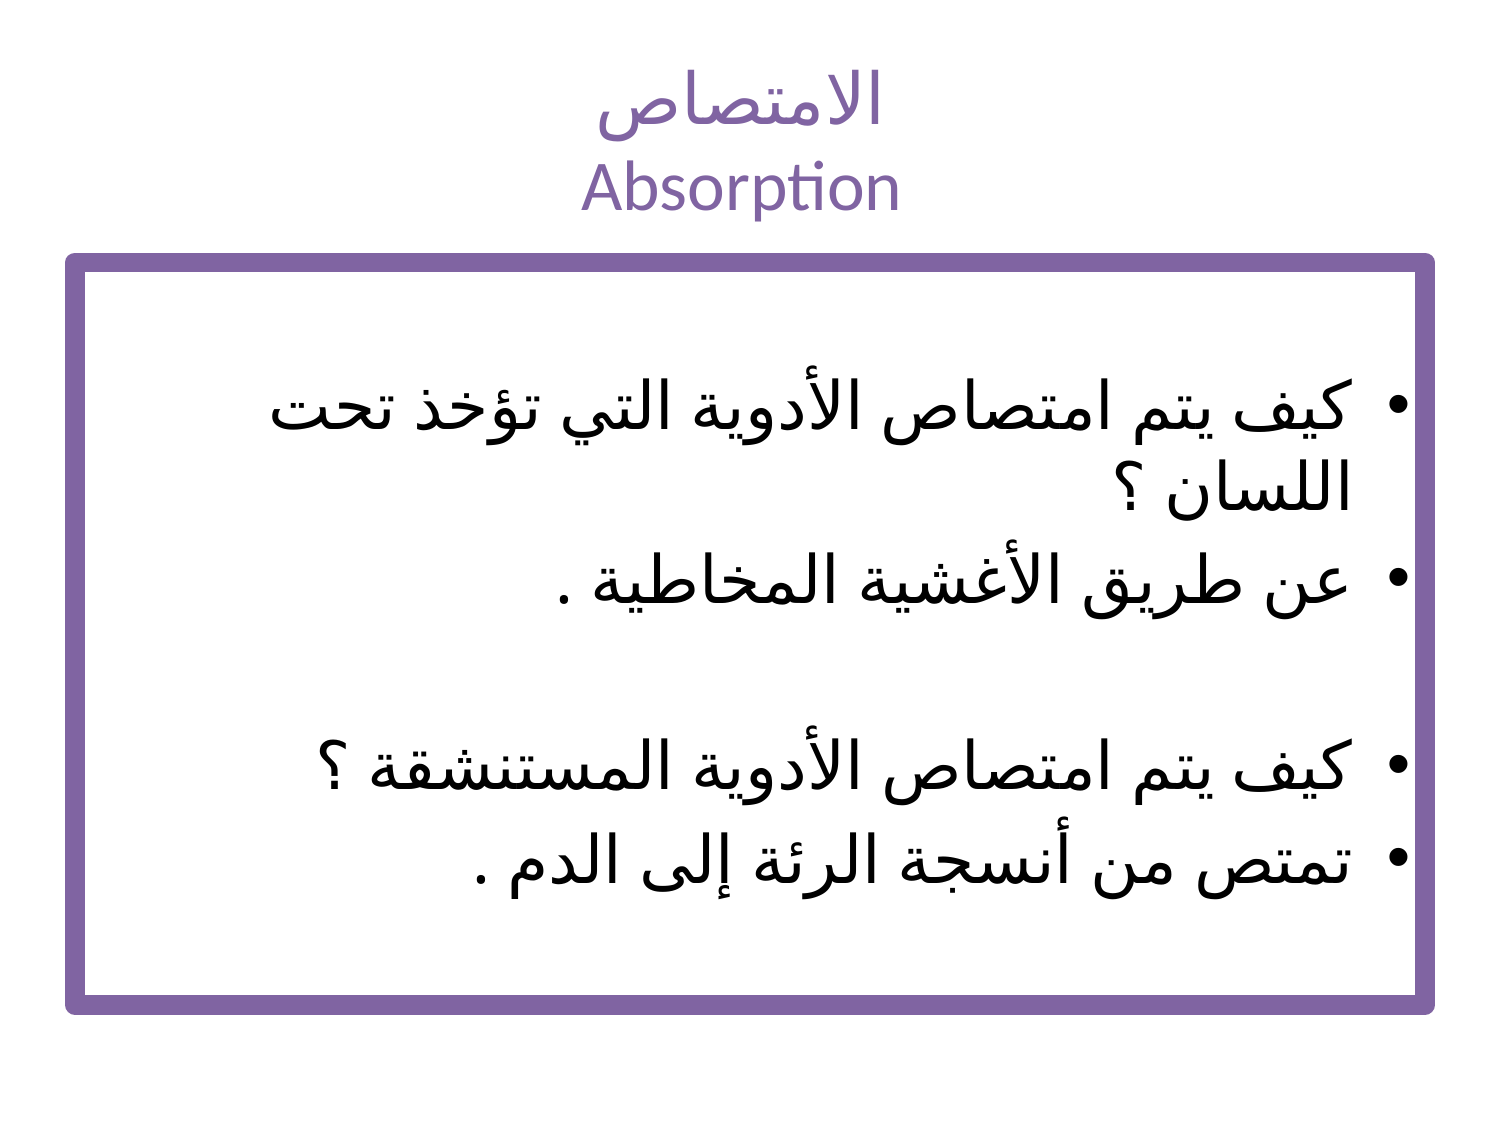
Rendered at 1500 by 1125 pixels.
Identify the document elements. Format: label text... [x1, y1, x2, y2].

title الامتصاص Absorption [75, 45, 1425, 233]
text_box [249, 228, 1251, 897]
list كيف يتم امتصاص الأدوية التي تؤخذ تحت اللسان ؟ عن طريق الأغشية المخاطية . كيف يتم امتصاص الأدوية المستنشقة ؟ تمتص من أنسجة الرئة إلى الدم . [75, 262, 1425, 1005]
